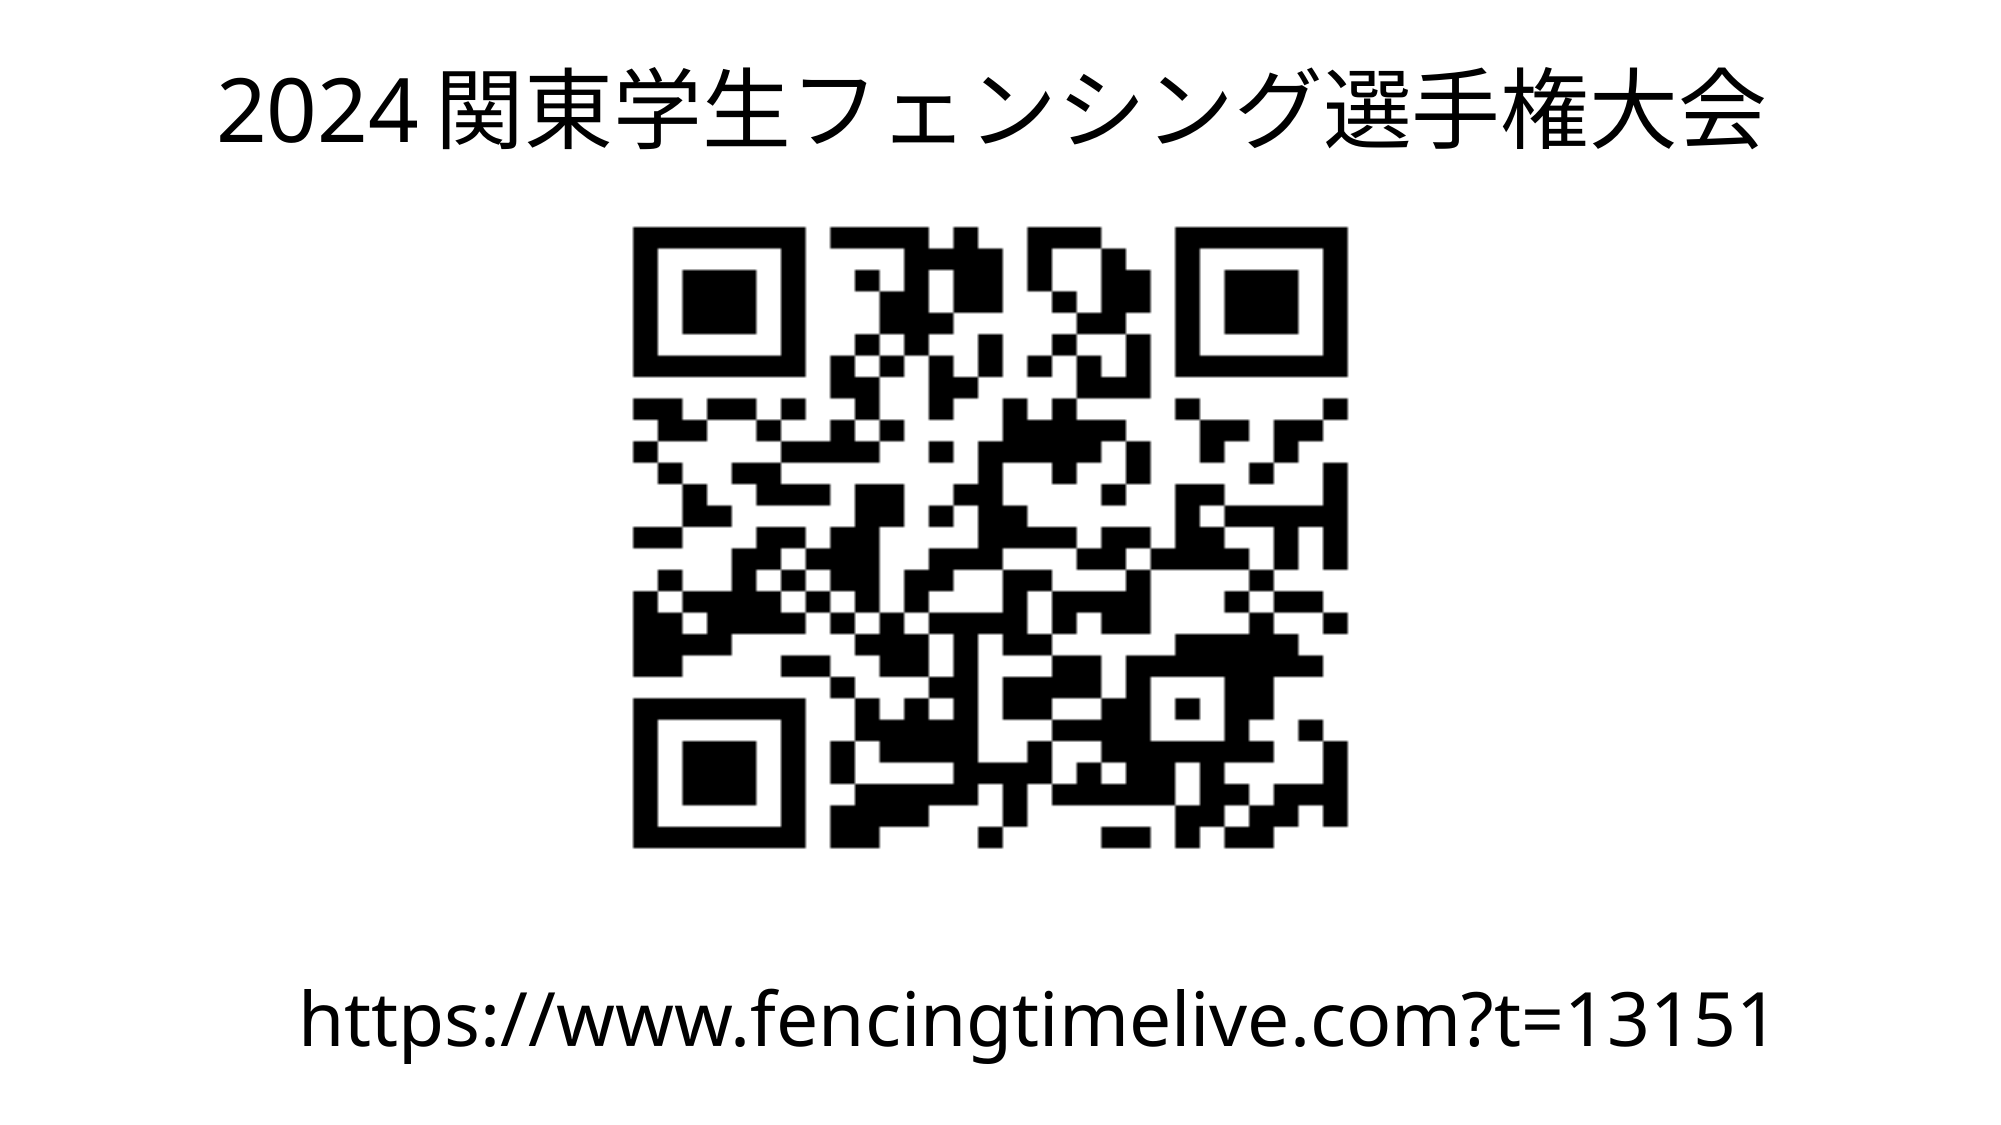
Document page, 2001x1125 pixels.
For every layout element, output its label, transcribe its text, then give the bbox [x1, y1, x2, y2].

title 2024関東学生フェンシング選手権大会 [0, 0, 1984, 169]
picture [548, 153, 1435, 924]
subtitle https://www.fencingtimelive.com?t=13151 [221, 973, 1857, 1115]
